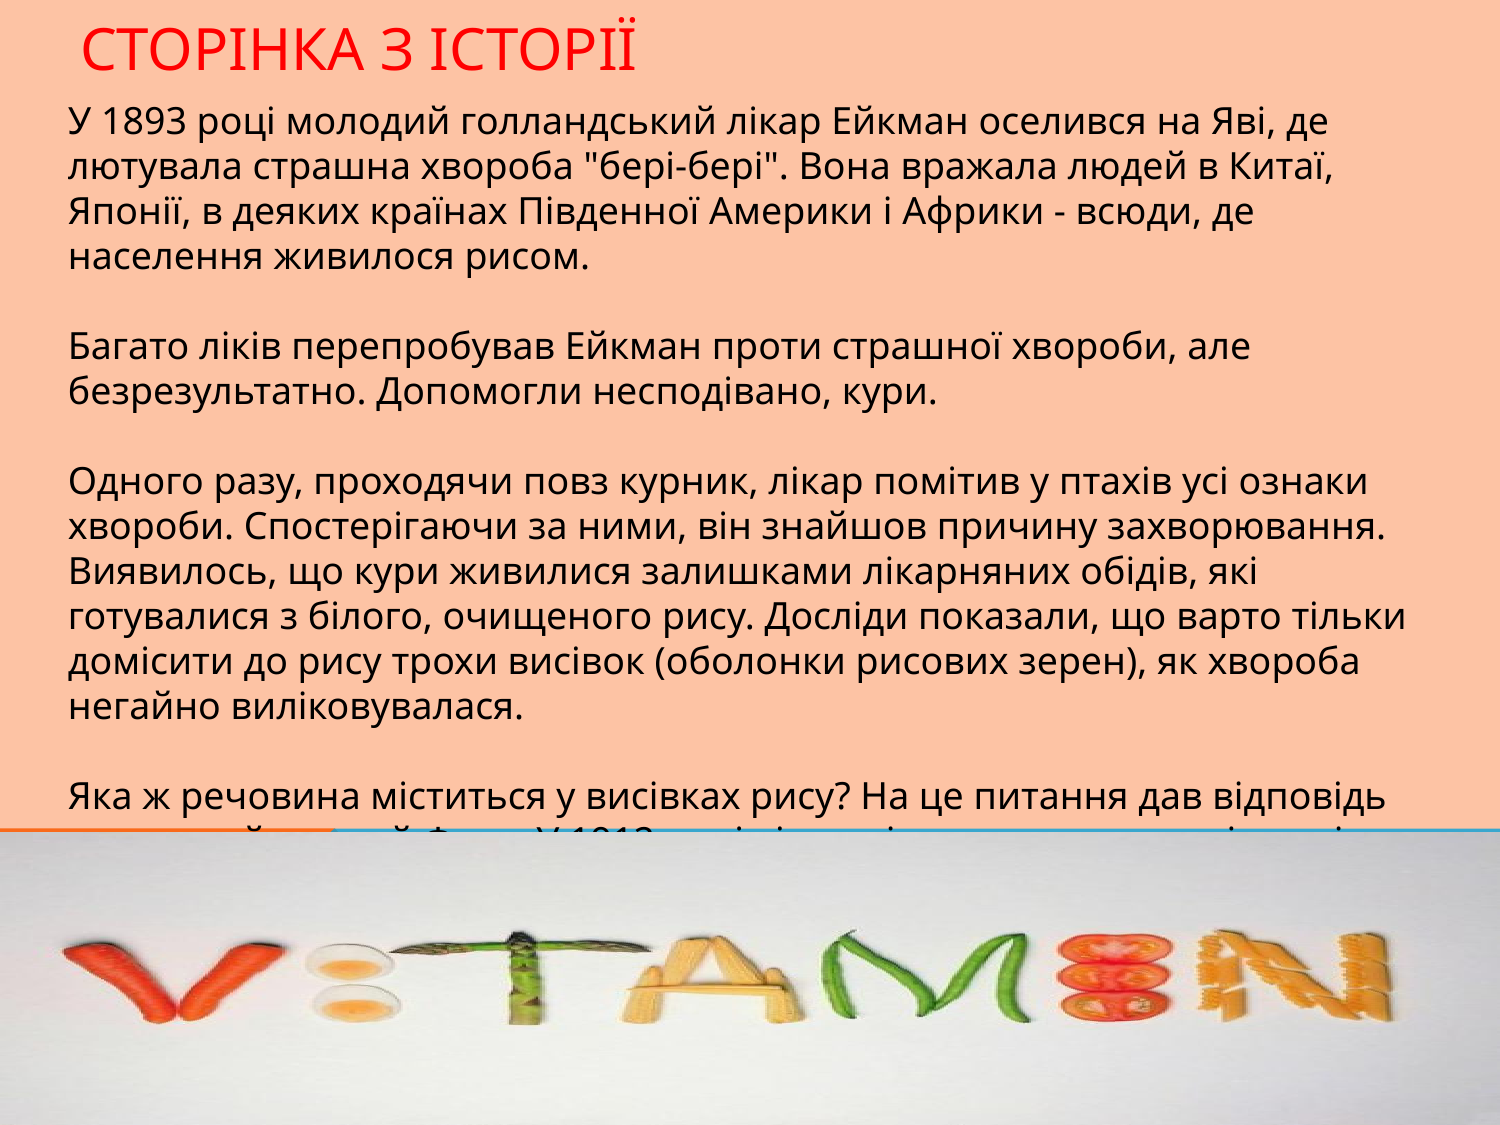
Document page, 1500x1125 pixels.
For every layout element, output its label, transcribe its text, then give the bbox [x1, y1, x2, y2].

picture [0, 831, 1500, 1125]
title Сторінка з історії [64, 2, 1301, 89]
text_box У 1893 році молодий голландський лікар Ейкман оселився на Яві, де лютувала страшна хвороба "бері-бері". Вона вражала людей в Китаї, Японії, в деяких країнах Південної Америки і Африки - всюди, де населення живилося рисом. Багато ліків перепробував Ейкман проти страшної хвороби, але безрезультатно. Допомогли несподівано, кури. Одного разу, проходячи повз курник, лікар помітив у птахів усі ознаки хвороби. Спостерігаючи за ними, він знайшов причину захворювання. Виявилось, що кури живилися залишками лікарняних обідів, які готувалися з білого, очищеного рису. Досліди показали, що варто тільки домісити до рису трохи висівок (оболонки рисових зерен), як хвороба негайно виліковувалася. Яка ж речовина міститься у висівках рису? На це питання дав відповідь польський вчений Функ. У 1912 році він виділив з рисових висівок цілющу речовину, названу вітаміном - "речовиною життя". [53, 89, 1471, 830]
